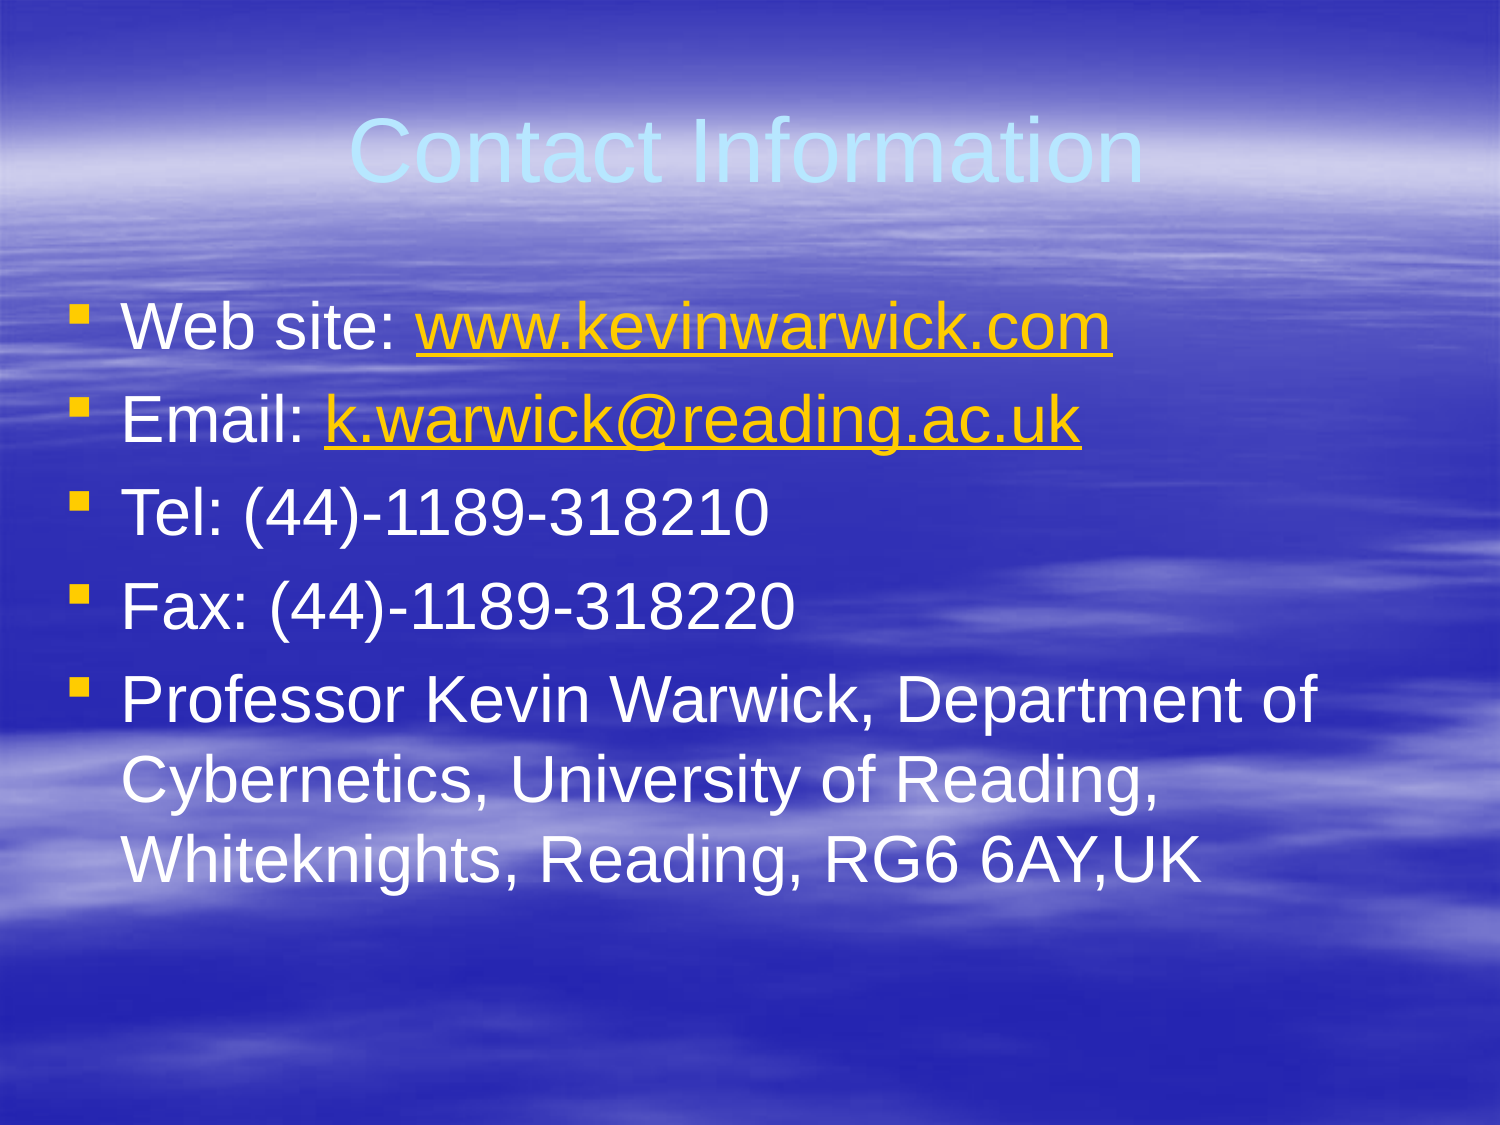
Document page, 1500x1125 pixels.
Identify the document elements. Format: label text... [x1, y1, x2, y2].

list Web site: www.kevinwarwick.com Email: k.warwick@reading.ac.uk Tel: (44)-1189-318210 Fax: (44)-1189-318220 Professor Kevin Warwick, Department of Cybernetics, University of Reading, Whiteknights, Reading, RG6 6AY,UK [49, 274, 1451, 1001]
title Contact Information [49, 37, 1446, 256]
